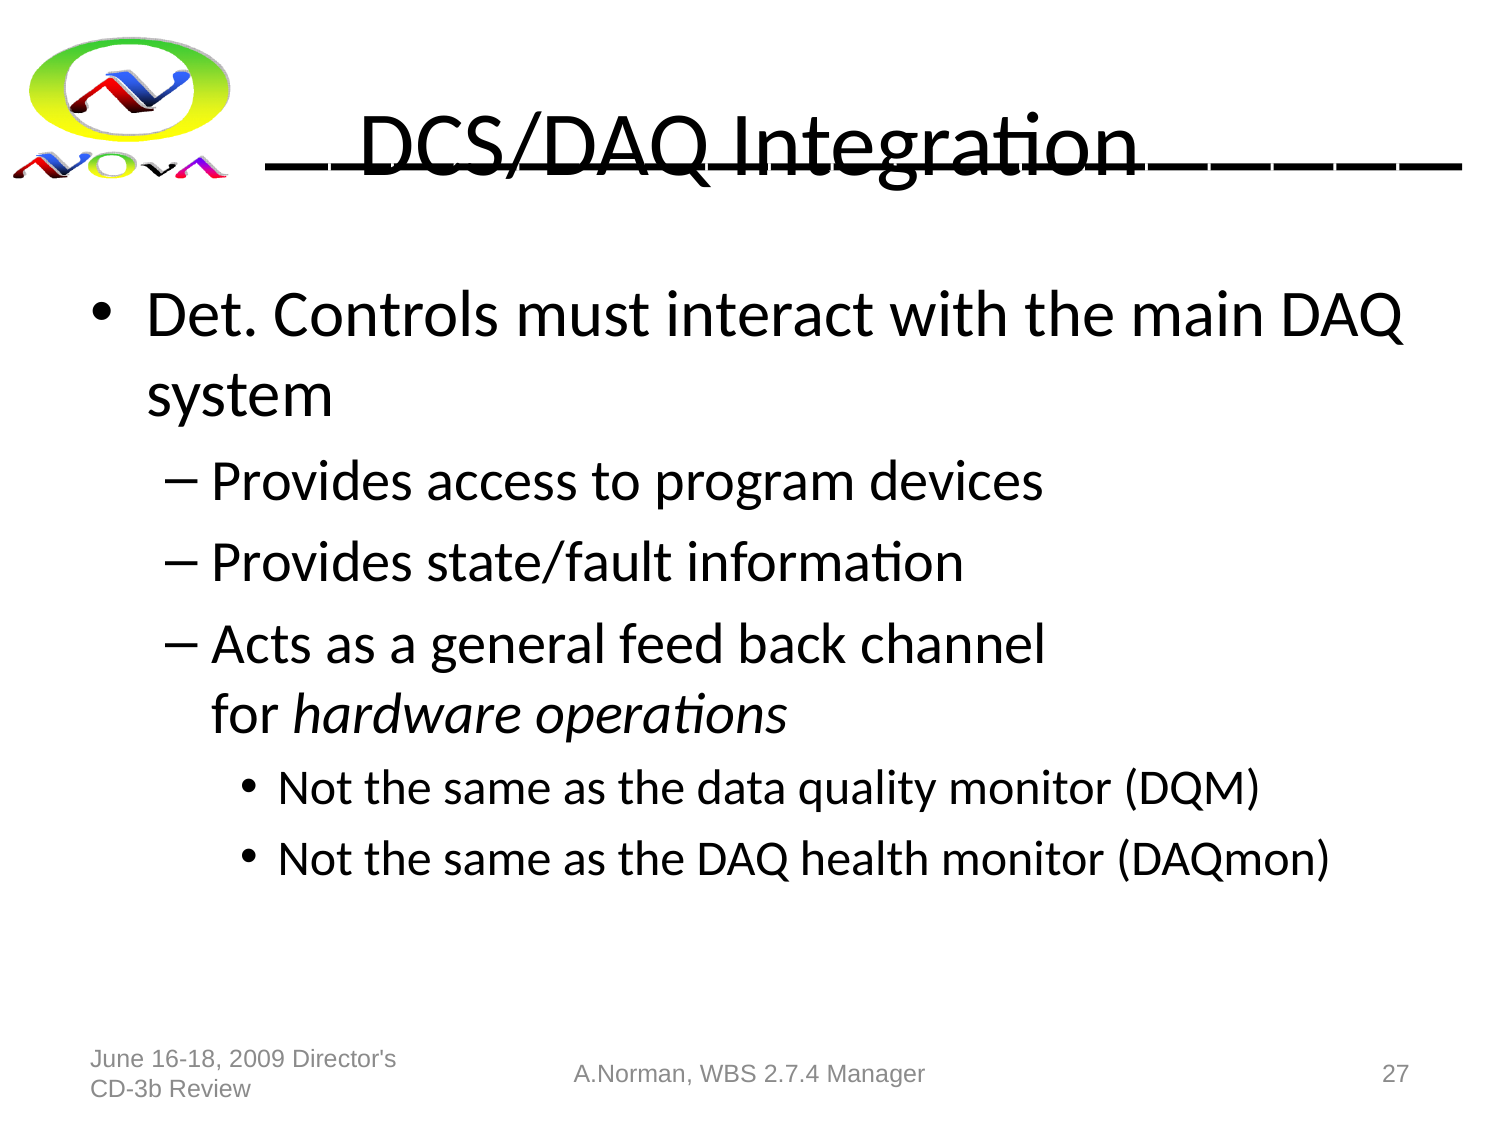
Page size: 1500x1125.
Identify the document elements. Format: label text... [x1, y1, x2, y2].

footer A.Norman, WBS 2.7.4 Manager [512, 1042, 988, 1103]
title DCS/DAQ Integration [75, 45, 1425, 233]
list Det. Controls must interact with the main DAQ system Provides access to program devices Provides state/fault information Acts as a general feed back channel for hardware operations Not the same as the data quality monitor (DQM) Not the same as the DAQ health monitor (DAQmon) [75, 262, 1425, 1005]
slide_number 27 [1074, 1042, 1425, 1103]
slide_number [75, 1042, 425, 1103]
picture [0, 36, 232, 182]
